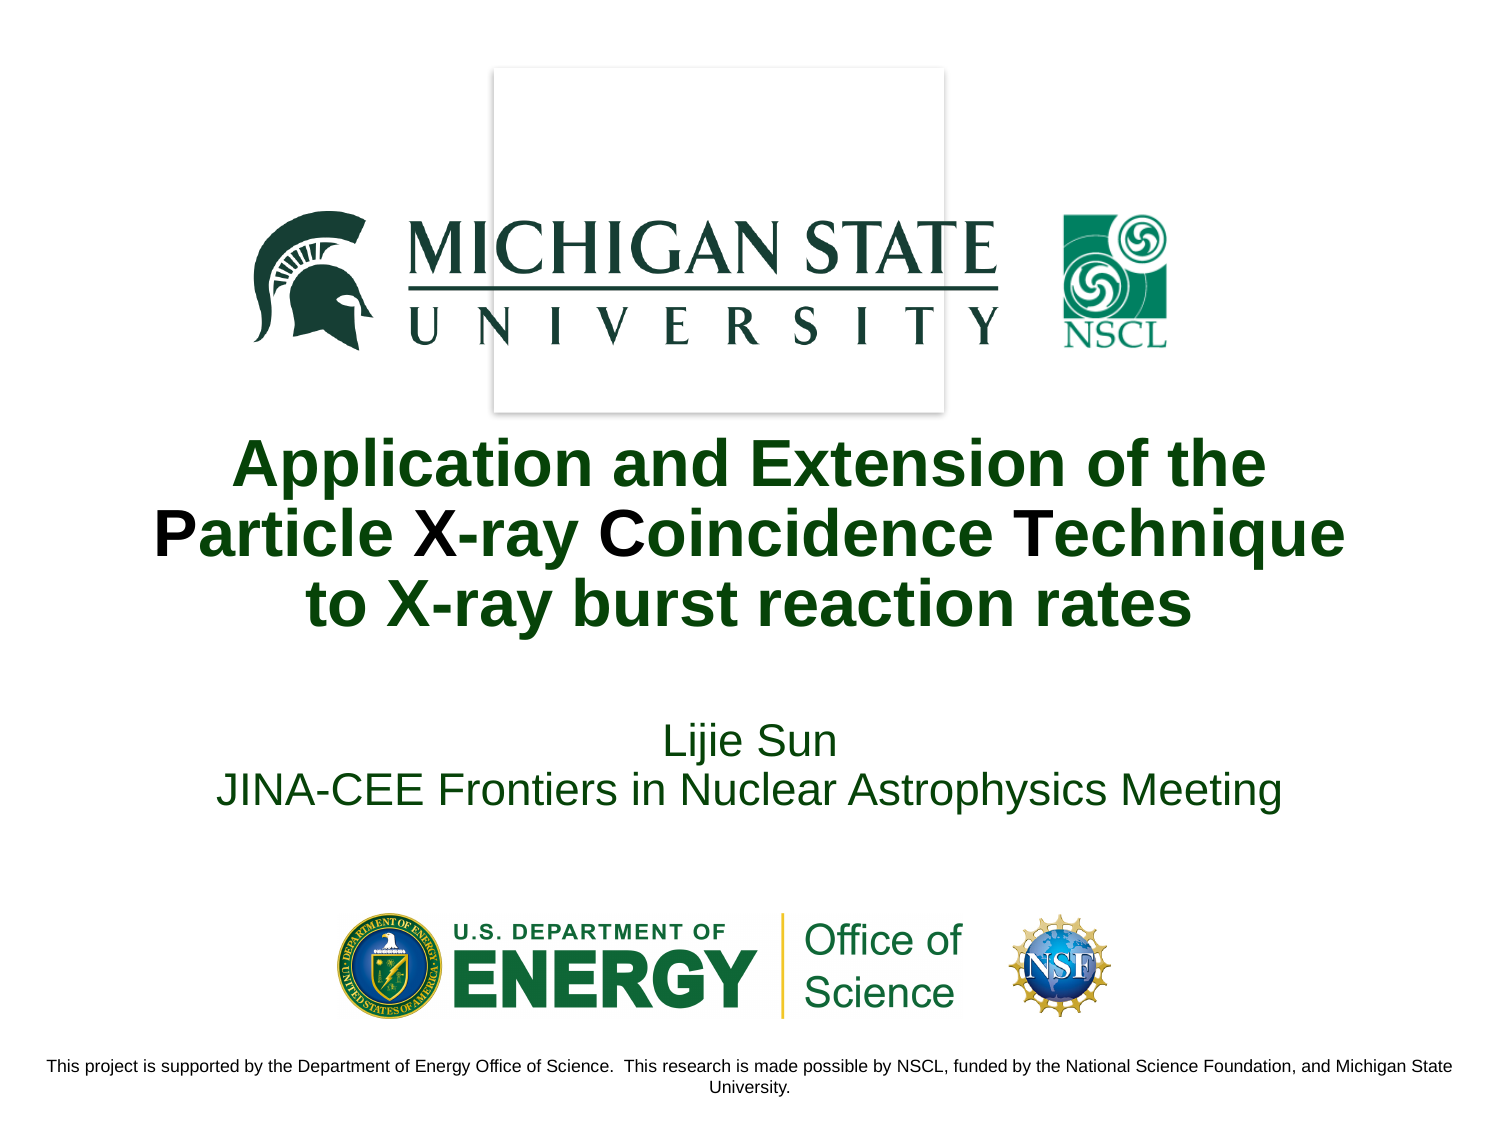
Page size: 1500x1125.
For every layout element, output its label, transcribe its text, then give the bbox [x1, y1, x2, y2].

title Application and Extension of the Particle X-ray Coincidence Technique to X-ray burst reaction rates [124, 424, 1376, 647]
picture [248, 208, 1000, 359]
subtitle Lijie Sun JINA-CEE Frontiers in Nuclear Astrophysics Meeting [187, 716, 1313, 779]
picture [1041, 199, 1202, 380]
picture [337, 913, 963, 1019]
picture [1007, 912, 1112, 1018]
